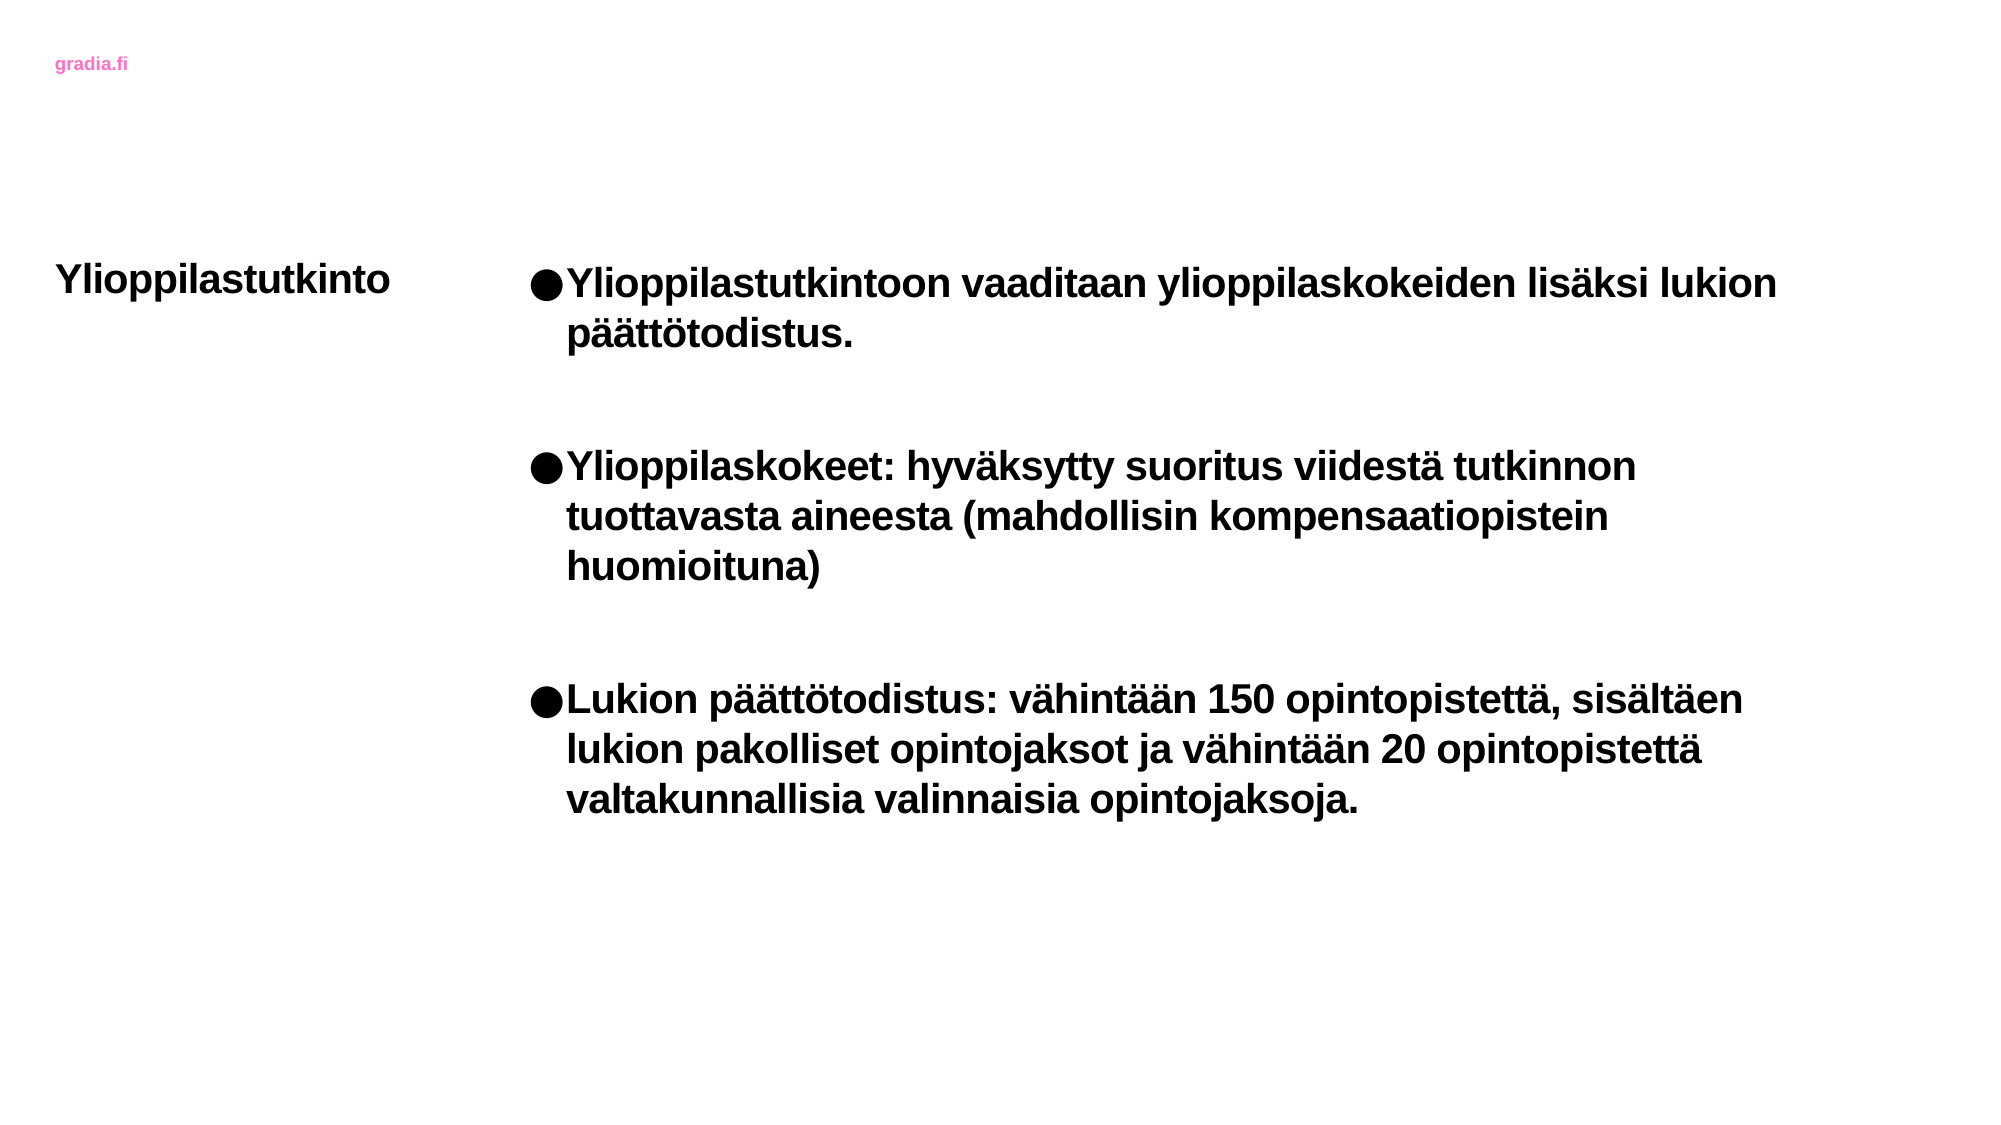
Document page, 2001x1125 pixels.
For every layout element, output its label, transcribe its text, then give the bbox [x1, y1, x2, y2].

title Ylioppilastutkinto [54, 255, 474, 564]
list Ylioppilastutkintoon vaaditaan ylioppilaskokeiden lisäksi lukion päättötodistus. Ylioppilaskokeet: hyväksytty suoritus viidestä tutkinnon tuottavasta aineesta (mahdollisin kompensaatiopistein huomioituna) Lukion päättötodistus: vähintään 150 opintopistettä, sisältäen lukion pakolliset opintojaksot ja vähintään 20 opintopistettä valtakunnallisia valinnaisia opintojaksoja. [528, 255, 1858, 1014]
